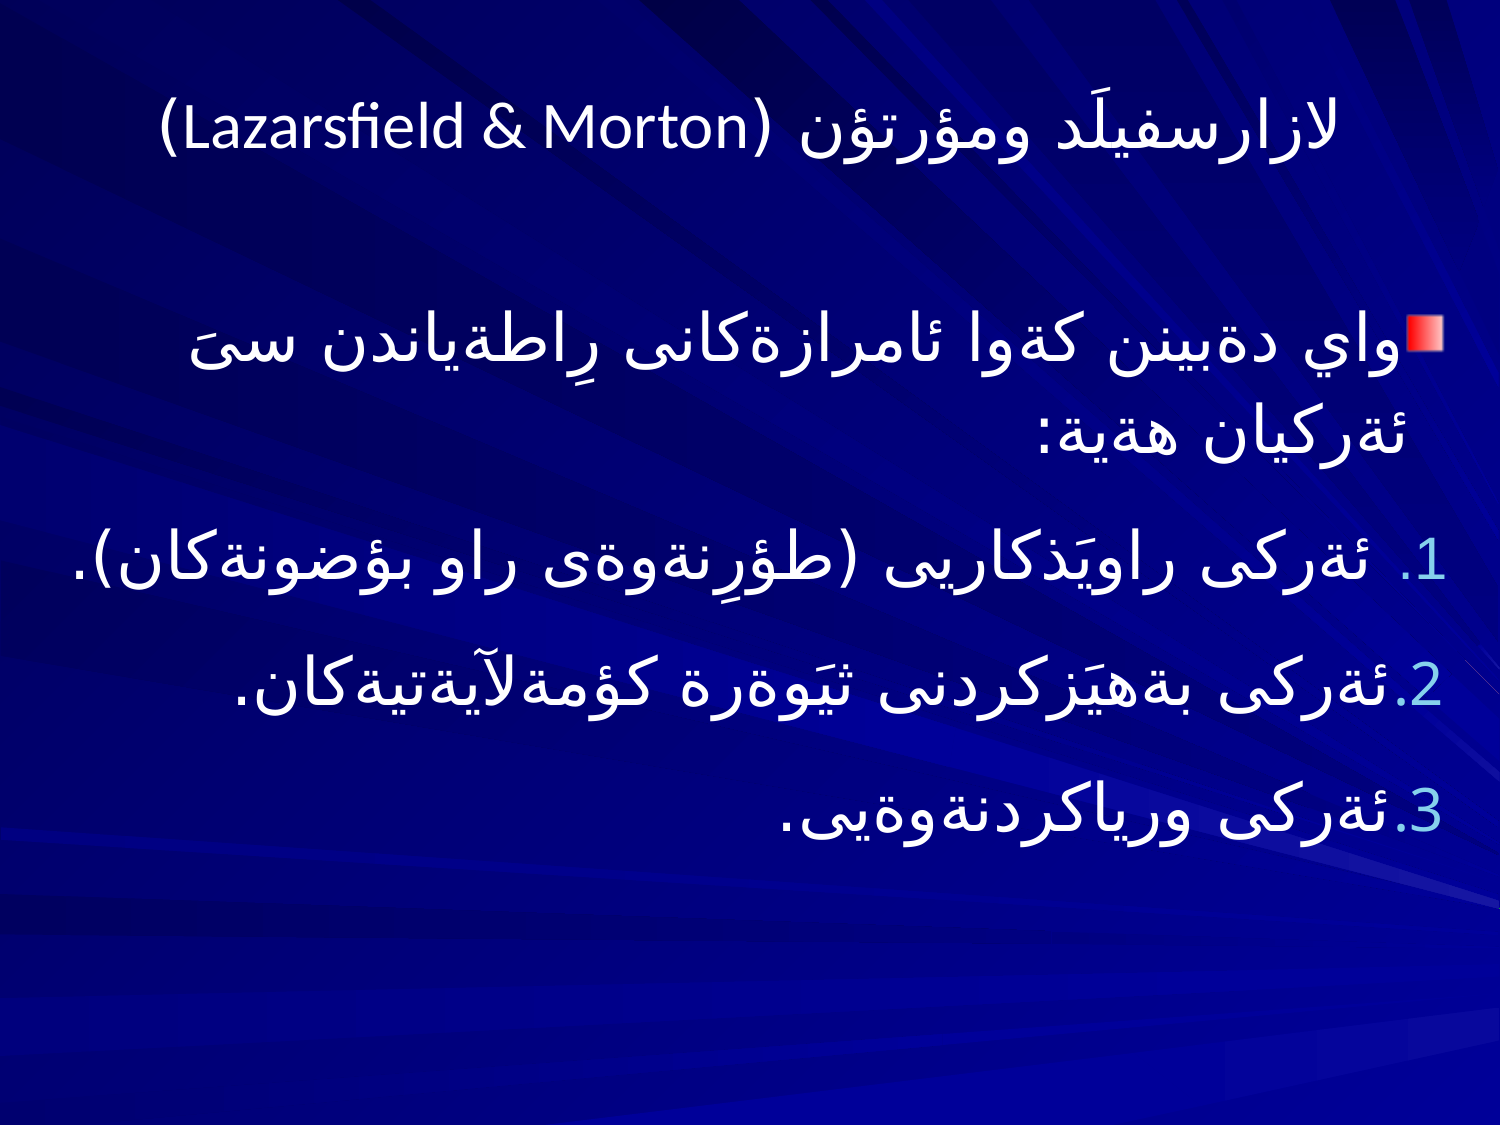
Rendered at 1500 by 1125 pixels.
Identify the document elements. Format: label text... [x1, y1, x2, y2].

list واي دةبينن كةوا ئامرازةكانى رِاطةياندن سىَ ئةركيان هةية: ئةركى راويَذكاريى (طؤرِنةوةى راو بؤضونةكان). ئةركى بةهيَزكردنى ثيَوةرة كؤمةلآيةتيةكان. ئةركى ورياكردنةوةيى. [37, 275, 1463, 1063]
title لازارسفيلَد ومؤرتؤن (Lazarsfield & Morton) [99, 87, 1438, 225]
picture [1405, 313, 1448, 356]
